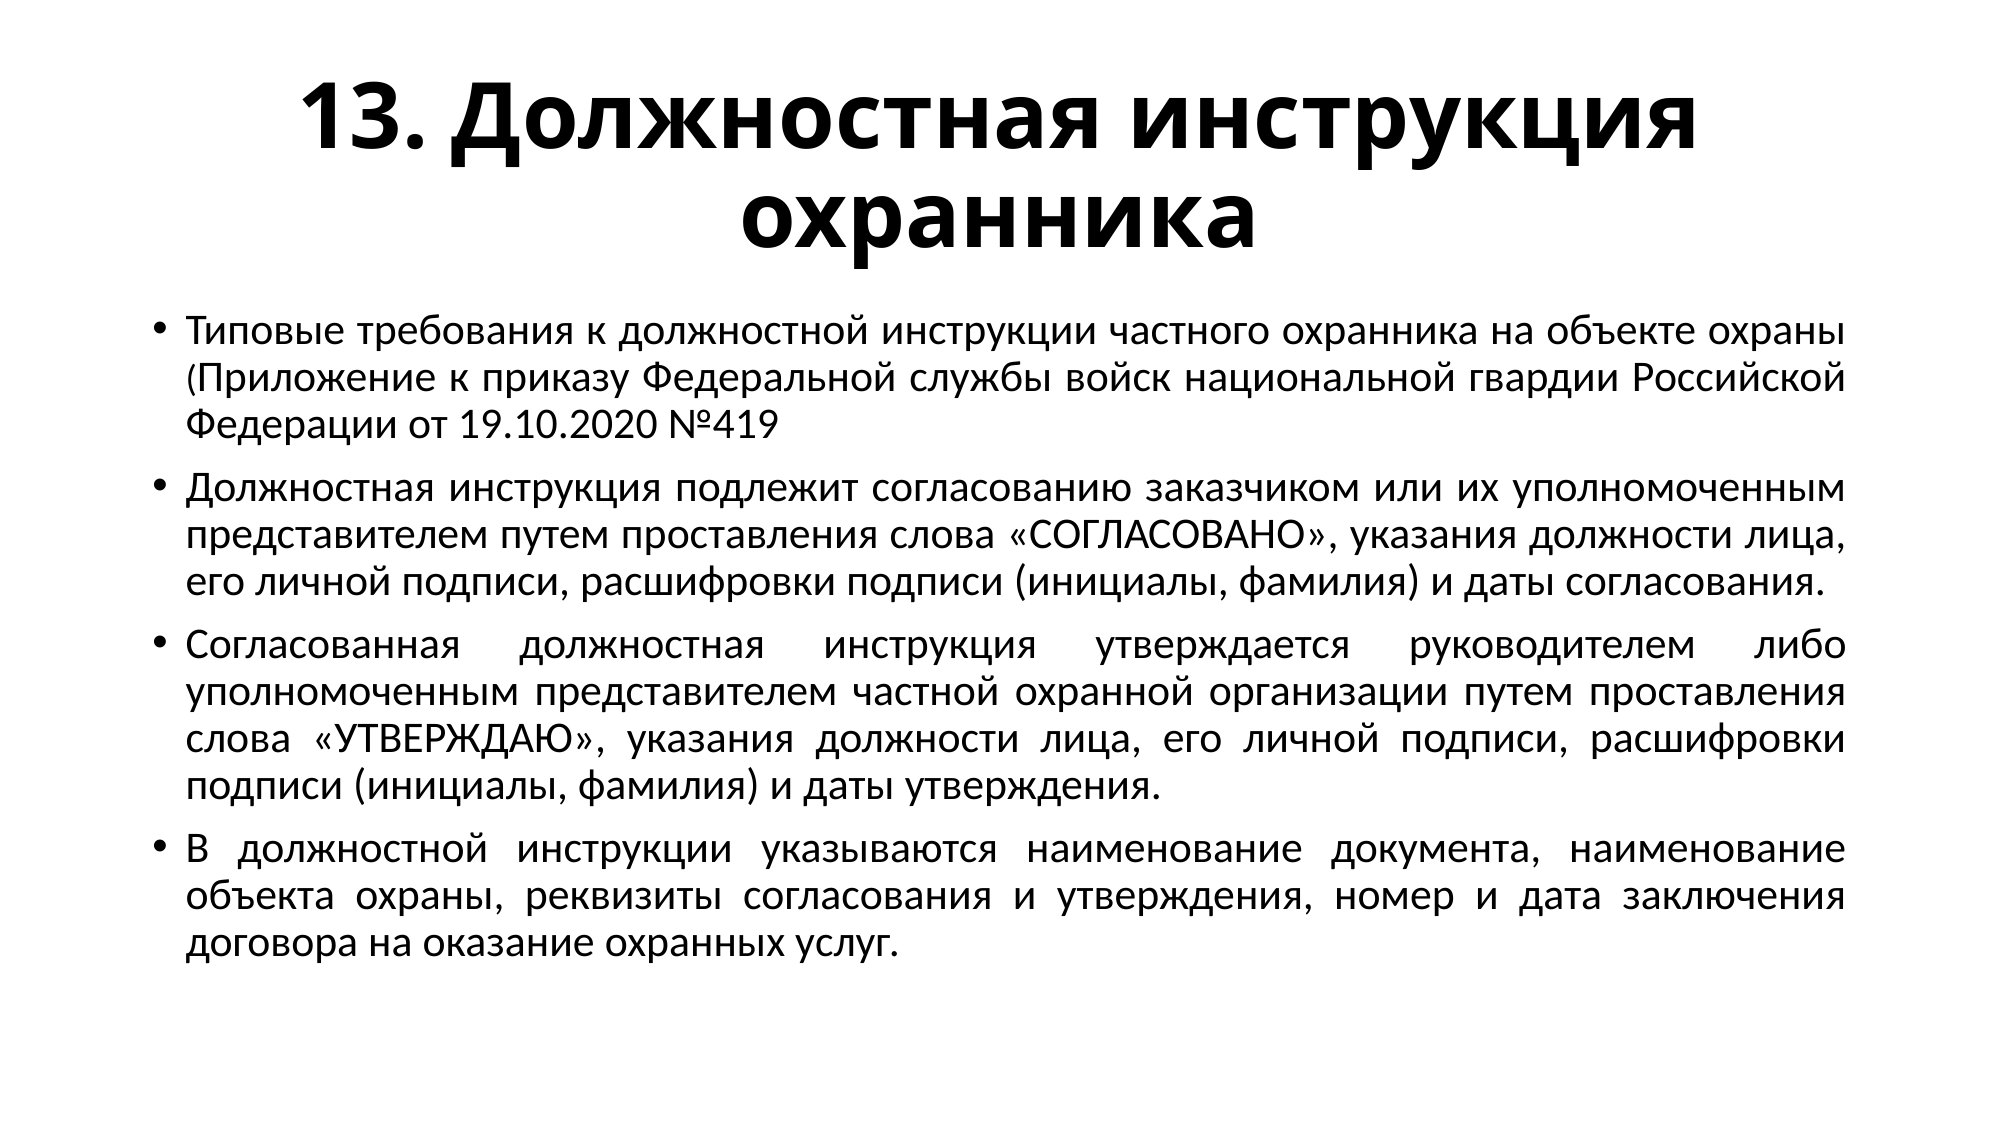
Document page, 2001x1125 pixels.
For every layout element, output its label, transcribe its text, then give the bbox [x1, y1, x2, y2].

list Типовые требования к должностной инструкции частного охранника на объекте охраны (Приложение к приказу Федеральной службы войск национальной гвардии Российской Федерации от 19.10.2020 №419 Должностная инструкция подлежит согласованию заказчиком или их уполномоченным представителем путем проставления слова «СОГЛАСОВАНО», указания должности лица, его личной подписи, расшифровки подписи (инициалы, фамилия) и даты согласования. Согласованная должностная инструкция утверждается руководителем либо уполномоченным представителем частной охранной организации путем проставления слова «УТВЕРЖДАЮ», указания должности лица, его личной подписи, расшифровки подписи (инициалы, фамилия) и даты утверждения. В должностной инструкции указываются наименование документа, наименование объекта охраны, реквизиты согласования и утверждения, номер и дата заключения договора на оказание охранных услуг. [137, 299, 1863, 1014]
title 13. Должностная инструкция охранника [137, 59, 1863, 278]
